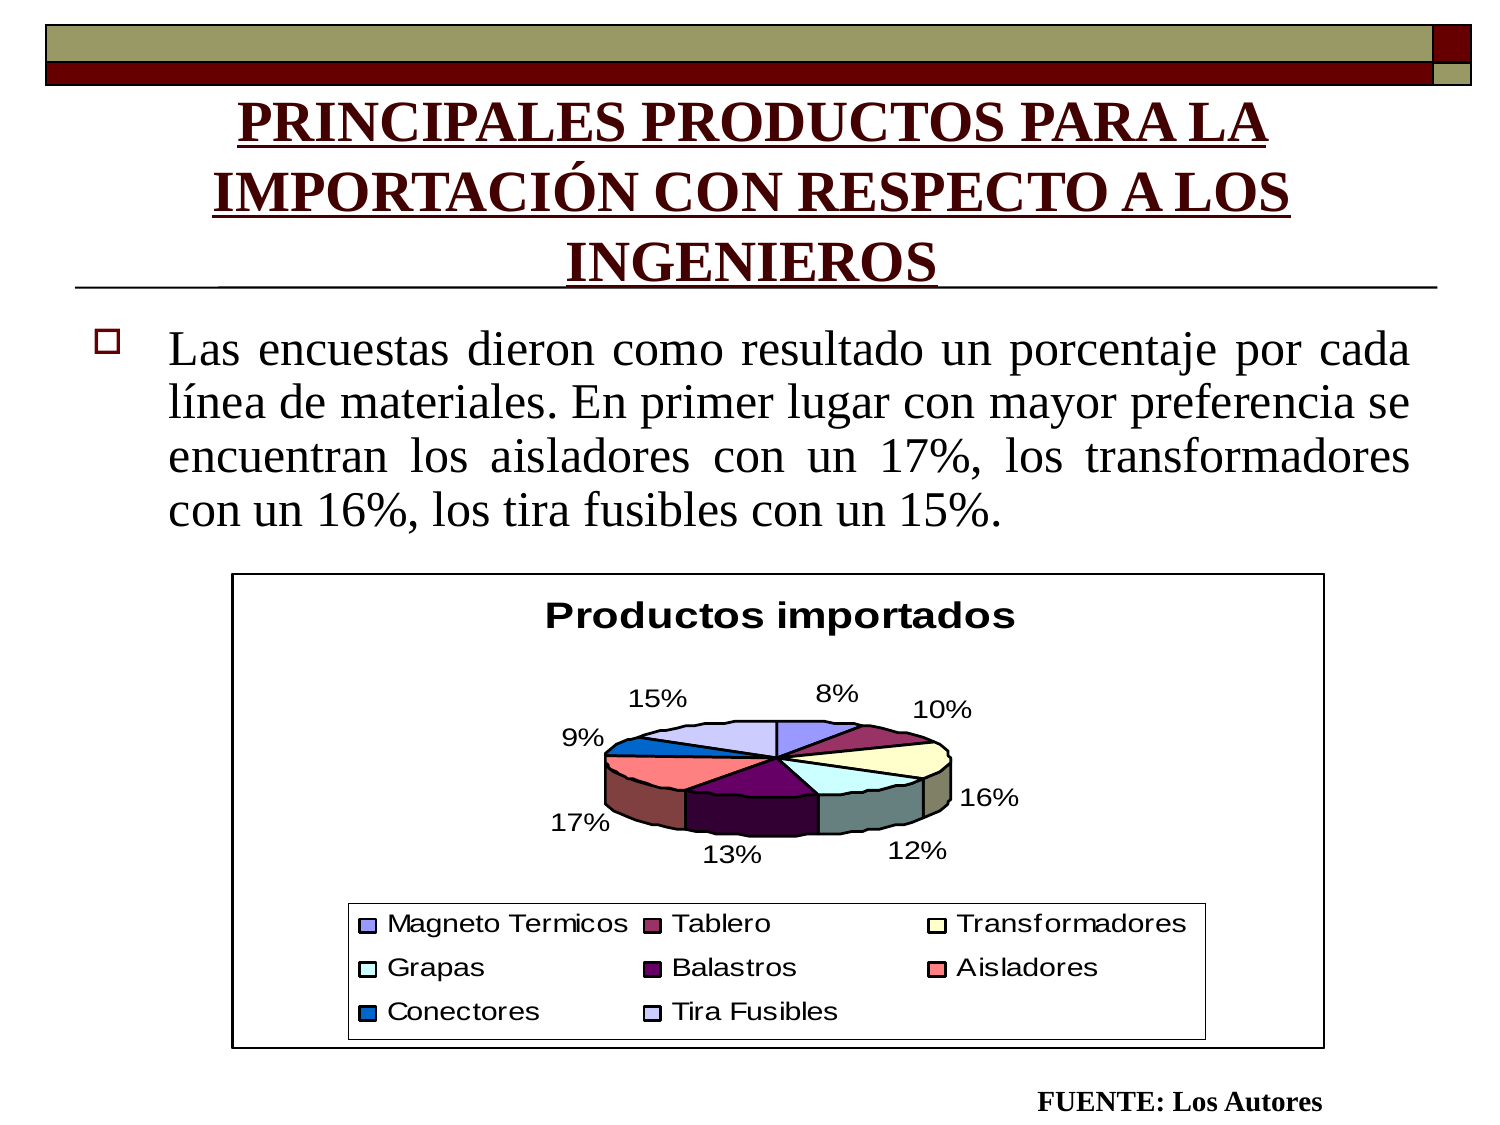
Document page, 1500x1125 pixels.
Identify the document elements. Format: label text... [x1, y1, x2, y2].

text_box FUENTE: Los Autores [1022, 1074, 1338, 1125]
list Las encuestas dieron como resultado un porcentaje por cada línea de materiales. En primer lugar con mayor preferencia se encuentran los aisladores con un 17%, los transformadores con un 16%, los tira fusibles con un 15%. [76, 314, 1428, 554]
title PRINCIPALES PRODUCTOS PARA LA IMPORTACIÓN CON RESPECTO A LOS INGENIEROS [76, 113, 1428, 302]
picture [218, 562, 1341, 1060]
